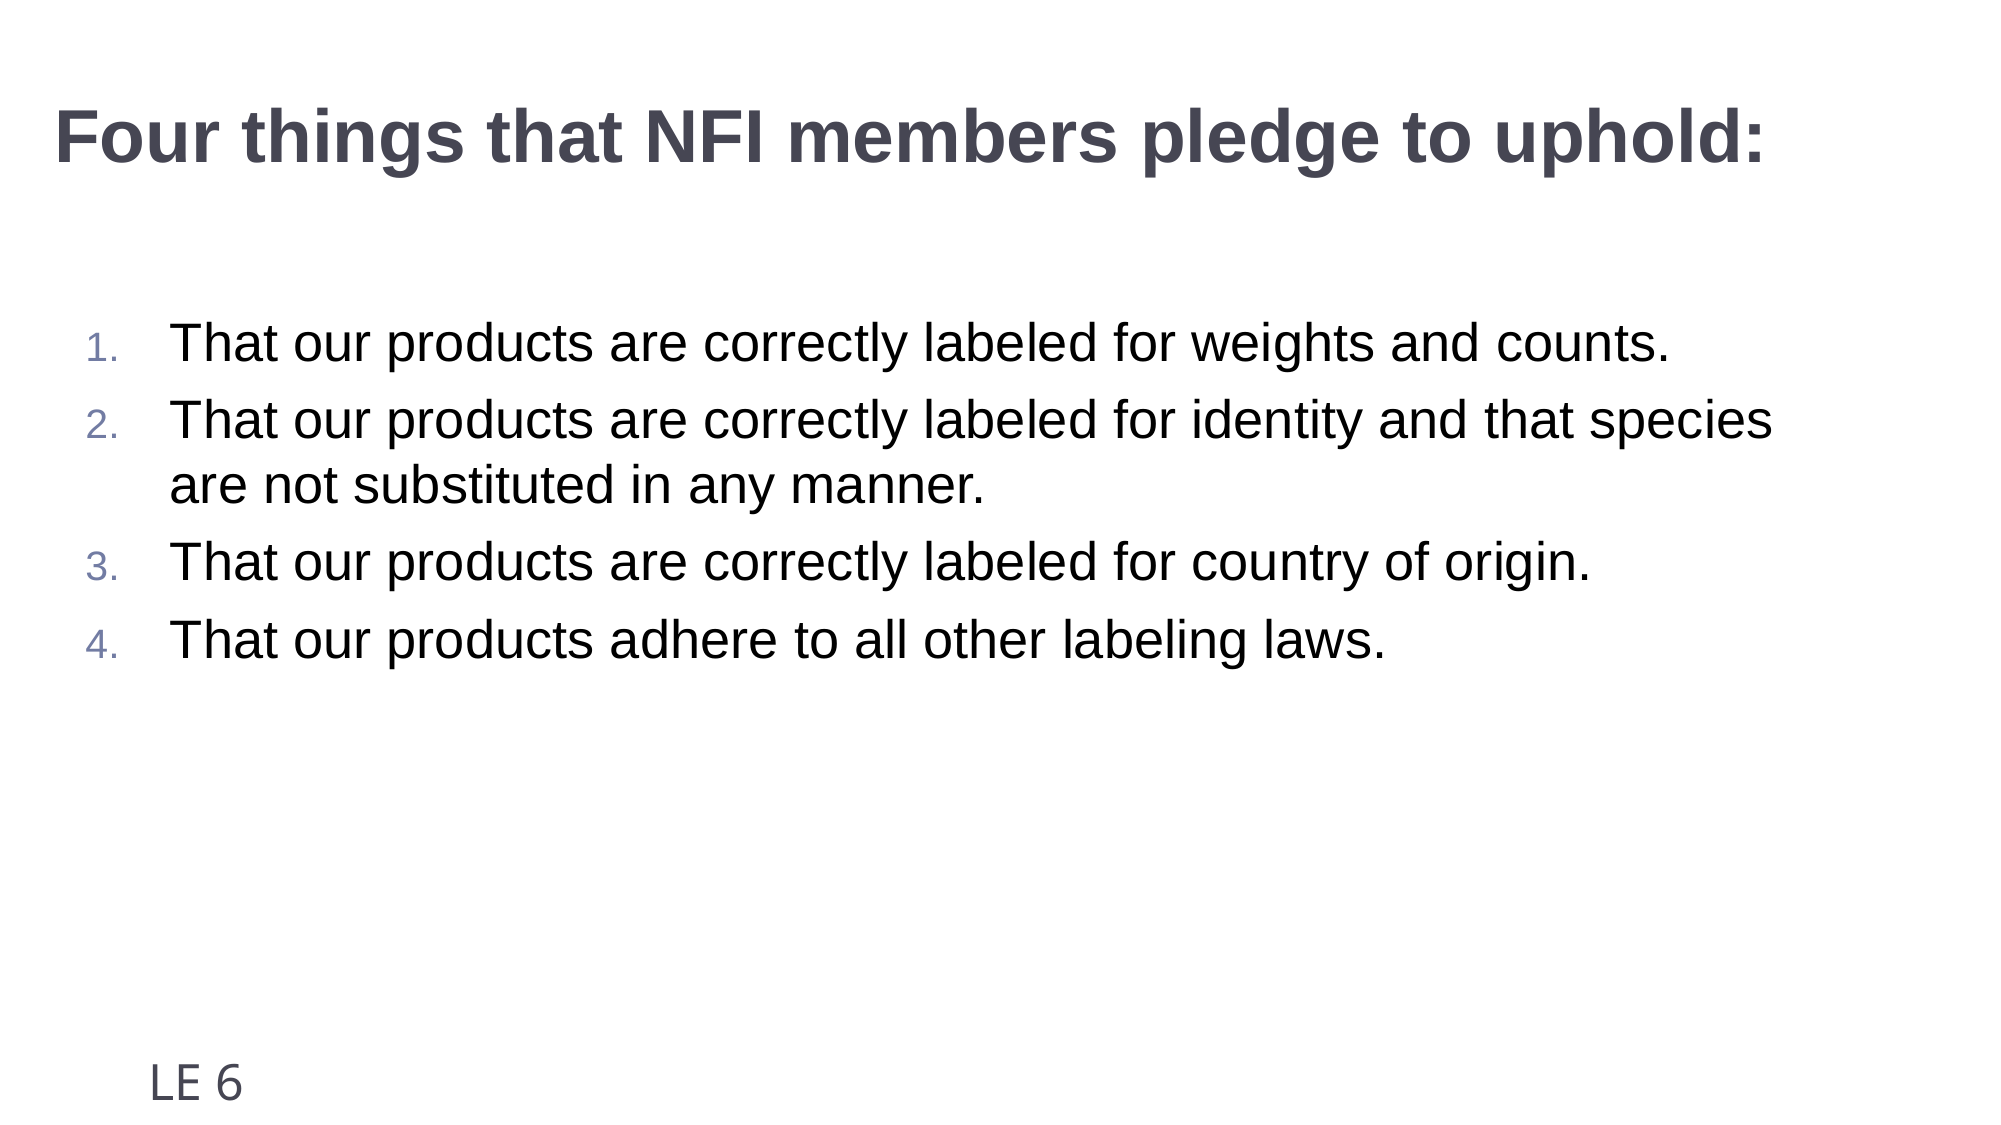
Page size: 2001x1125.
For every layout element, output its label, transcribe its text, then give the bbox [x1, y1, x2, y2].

title Four things that NFI members pledge to uphold: [39, 0, 1924, 186]
slide_number LE 6 [133, 1042, 568, 1103]
list That our products are correctly labeled for weights and counts. That our products are correctly labeled for identity and that species are not substituted in any manner. That our products are correctly labeled for country of origin. That our products adhere to all other labeling laws. [70, 299, 1863, 1014]
